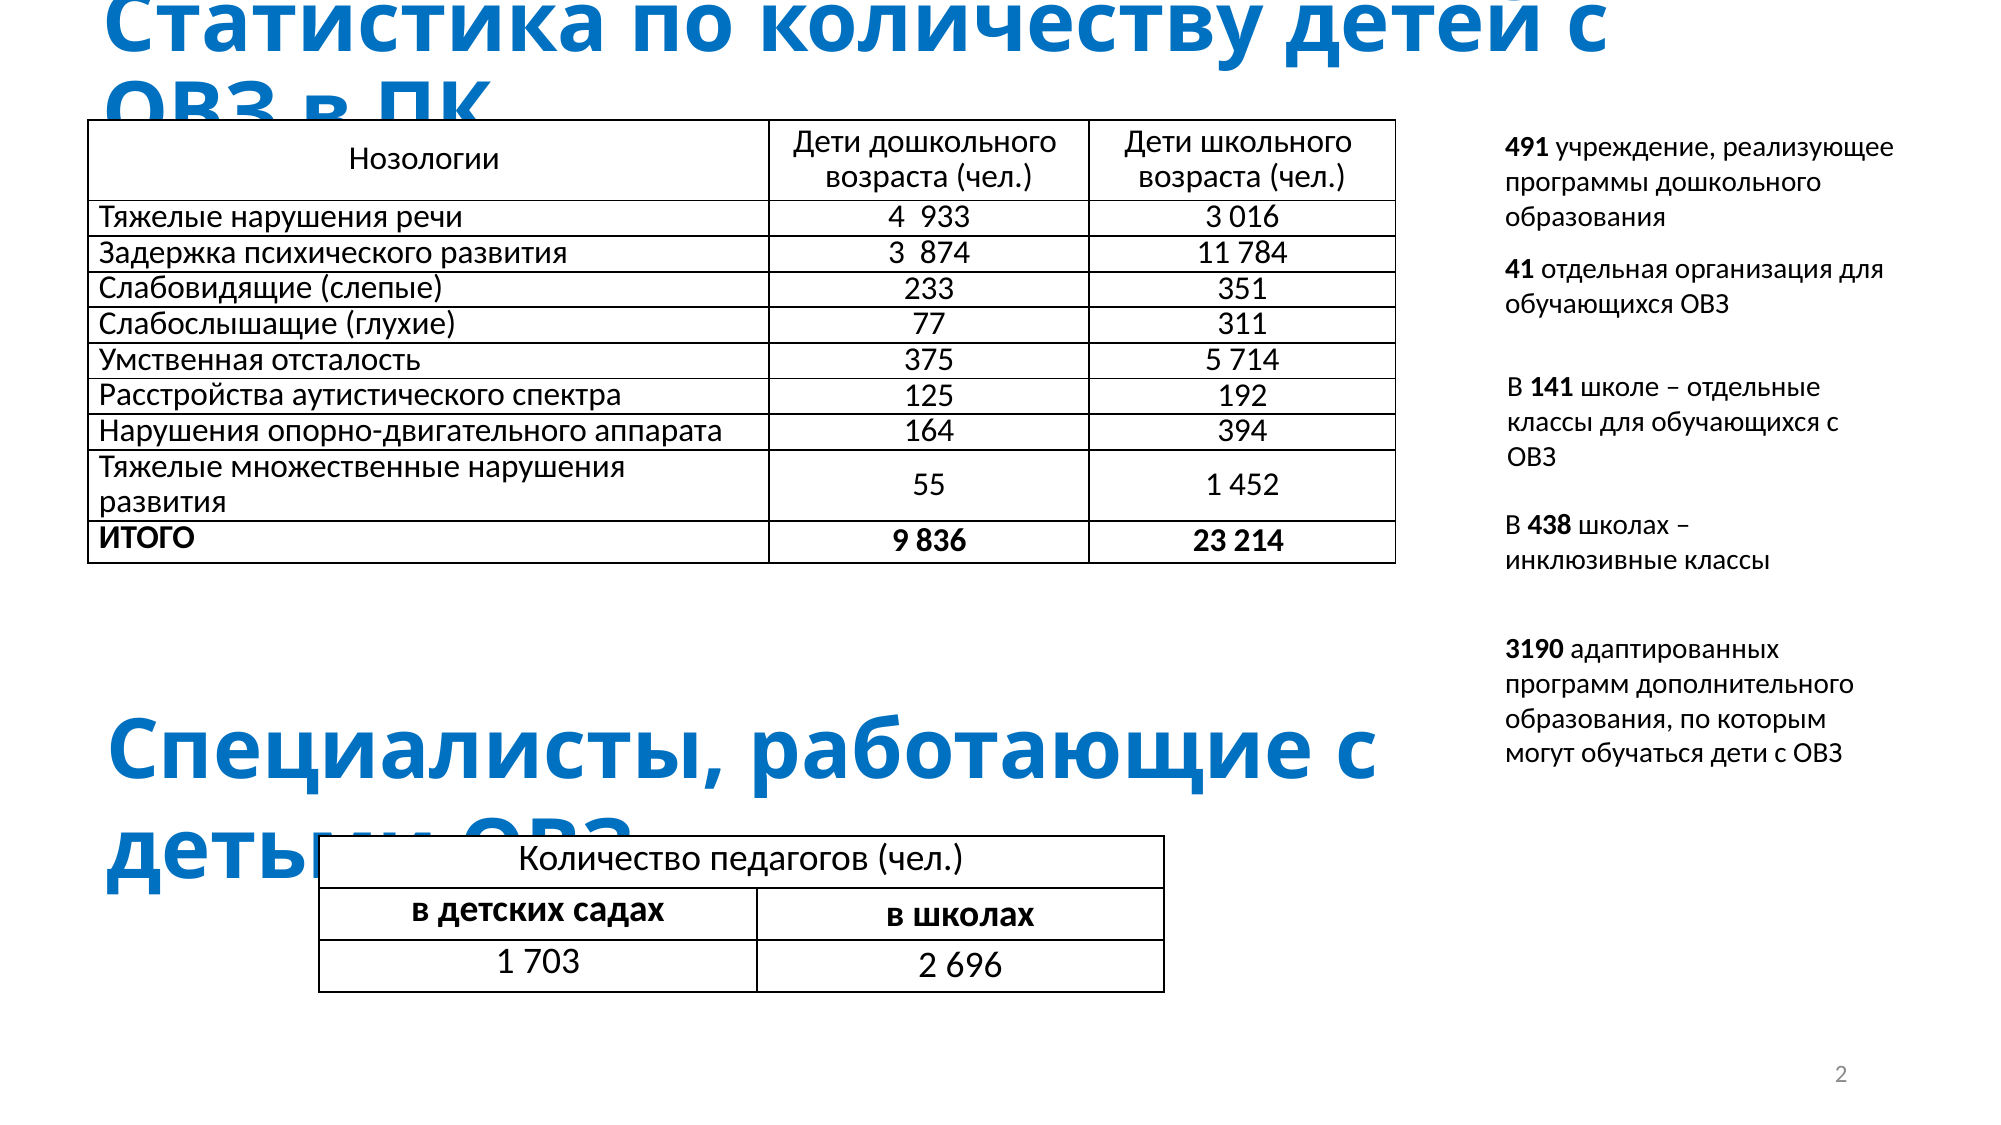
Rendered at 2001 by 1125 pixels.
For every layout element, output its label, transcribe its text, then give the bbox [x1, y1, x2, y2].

table_cell 5 714 [1090, 344, 1395, 378]
table_cell 233 [770, 273, 1088, 306]
text_box В 438 школах – инклюзивные классы [1490, 498, 1861, 583]
table_cell Слабослышащие (глухие) [89, 308, 768, 342]
table_cell 125 [770, 379, 1088, 413]
text_box В 141 школе – отдельные классы для обучающихся с ОВЗ [1492, 359, 1863, 480]
table_cell 394 [1090, 415, 1395, 449]
table_cell в школах [758, 889, 1163, 939]
text_box Специалисты, работающие с детьми ОВЗ [91, 688, 1453, 904]
table_cell 1 452 [1090, 451, 1395, 520]
table_cell 1 703 [320, 941, 756, 991]
slide_number 2 [1412, 1042, 1863, 1103]
title Статистика по количеству детей с ОВЗ в ПК [87, 37, 1813, 103]
table_header Количество педагогов (чел.) [320, 837, 1163, 887]
table_cell 4 933 [770, 201, 1088, 235]
table_cell 11 784 [1090, 237, 1395, 271]
table_cell 375 [770, 344, 1088, 378]
table_cell 2 696 [758, 941, 1163, 991]
table_cell 192 [1090, 379, 1395, 413]
table_cell Тяжелые нарушения речи [89, 201, 768, 235]
table_cell 23 214 [1090, 522, 1395, 562]
table_cell Задержка психического развития [89, 237, 768, 271]
text_box 491 учреждение, реализующее программы дошкольного образования [1490, 120, 1913, 240]
table_cell 55 [770, 451, 1088, 520]
table_cell Нарушения опорно-двигательного аппарата [89, 415, 768, 449]
table_cell 351 [1090, 273, 1395, 306]
table_cell Тяжелые множественные нарушения развития [89, 451, 768, 520]
table_cell Слабовидящие (слепые) [89, 273, 768, 306]
table_header Дети дошкольного возраста (чел.) [770, 121, 1088, 200]
text_box 3190 адаптированных программ дополнительного образования, по которым могут обучаться дети с ОВЗ [1490, 621, 1885, 777]
table_header Дети школьного возраста (чел.) [1090, 121, 1395, 200]
table_header Нозологии [89, 121, 768, 200]
table_cell Расстройства аутистического спектра [89, 379, 768, 413]
table_cell 164 [770, 415, 1088, 449]
table_cell ИТОГО [89, 522, 768, 562]
table_cell 9 836 [770, 522, 1088, 562]
table_cell 77 [770, 308, 1088, 342]
table_cell 3 874 [770, 237, 1088, 271]
table_cell 311 [1090, 308, 1395, 342]
table_cell 3 016 [1090, 201, 1395, 235]
table_cell Умственная отсталость [89, 344, 768, 378]
table_cell в детских садах [320, 889, 756, 939]
text_box 41 отдельная организация для обучающихся ОВЗ [1490, 241, 1921, 327]
